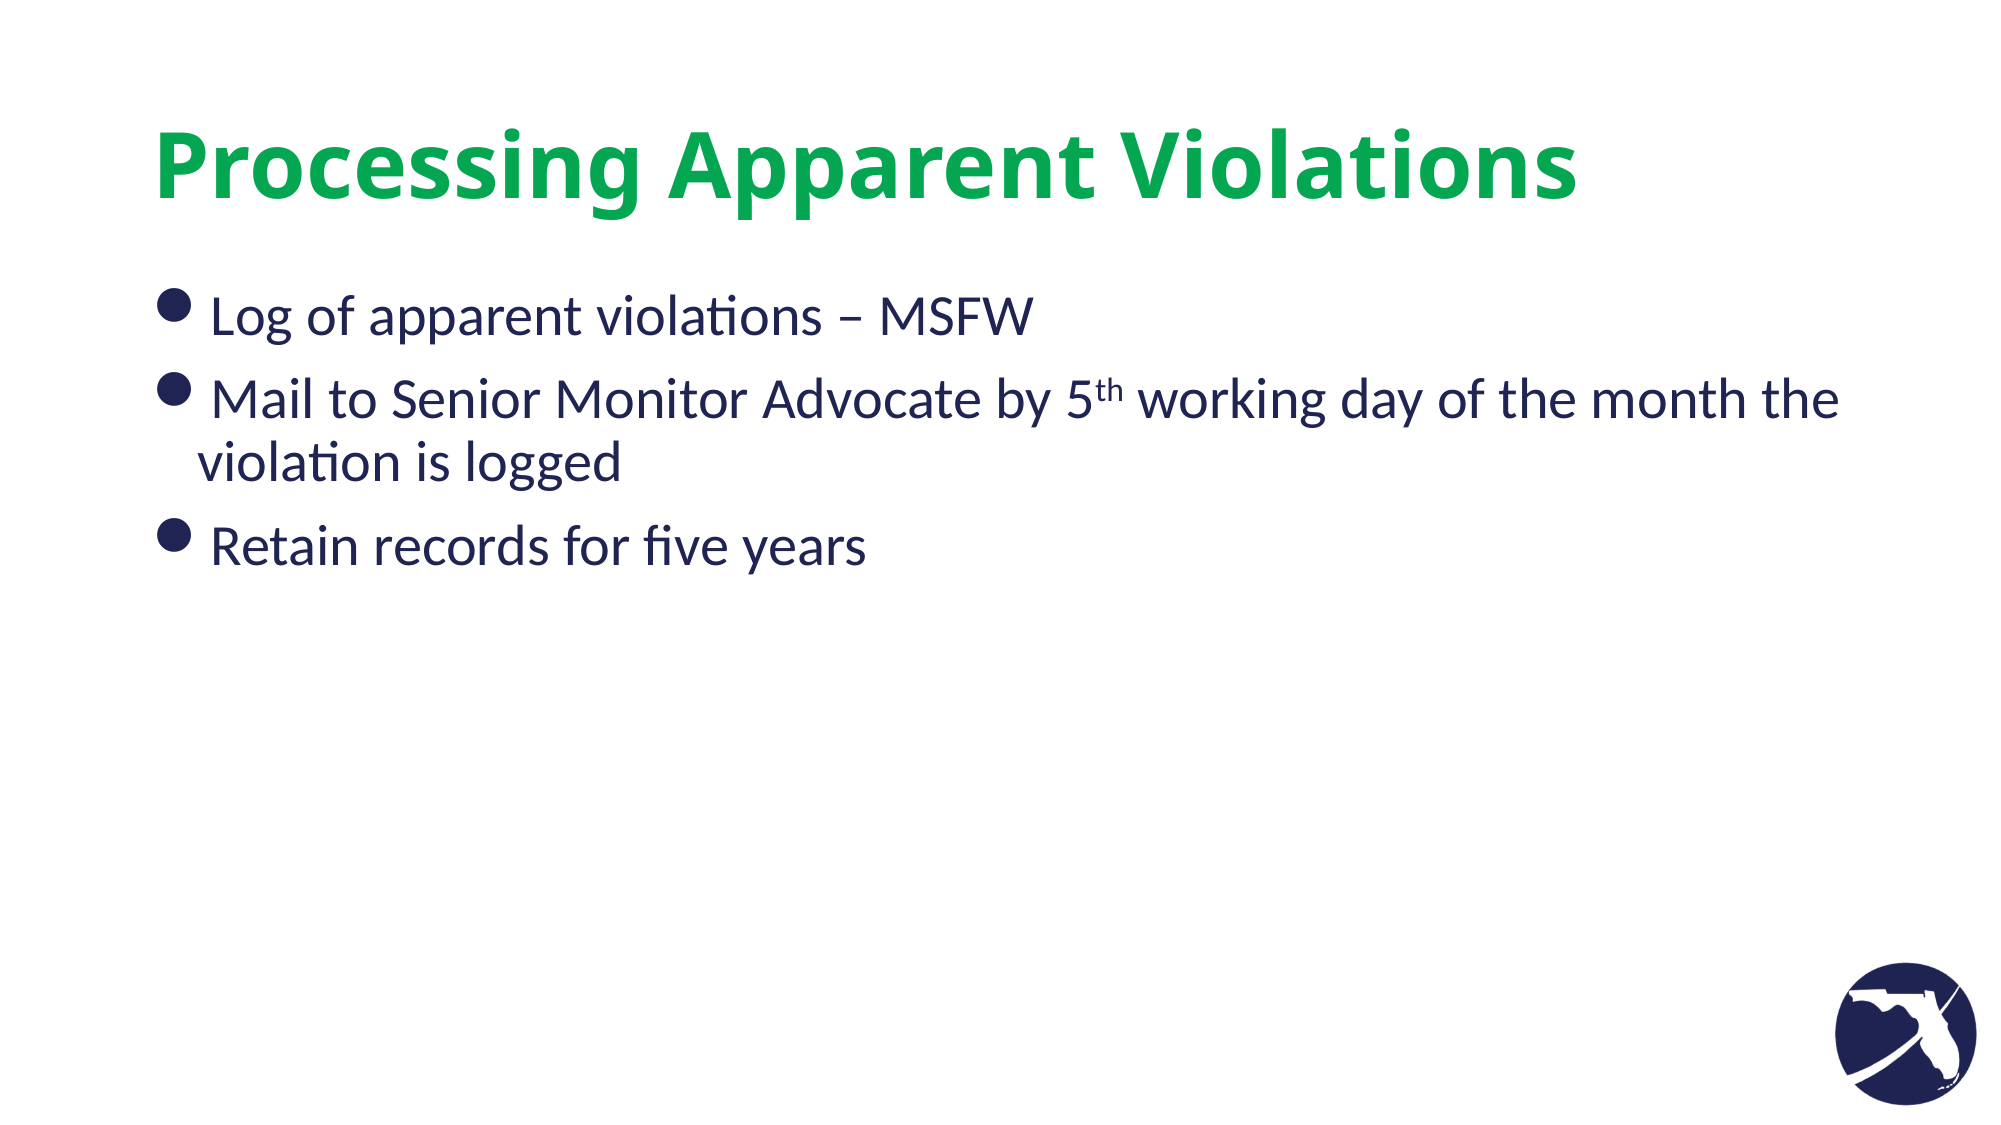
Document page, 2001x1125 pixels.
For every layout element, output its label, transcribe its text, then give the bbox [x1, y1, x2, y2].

list Log of apparent violations – MSFW Mail to Senior Monitor Advocate by 5th working day of the month the violation is logged Retain records for five years [137, 277, 1863, 1028]
picture [1834, 961, 1979, 1109]
title Processing Apparent Violations [137, 59, 1863, 277]
